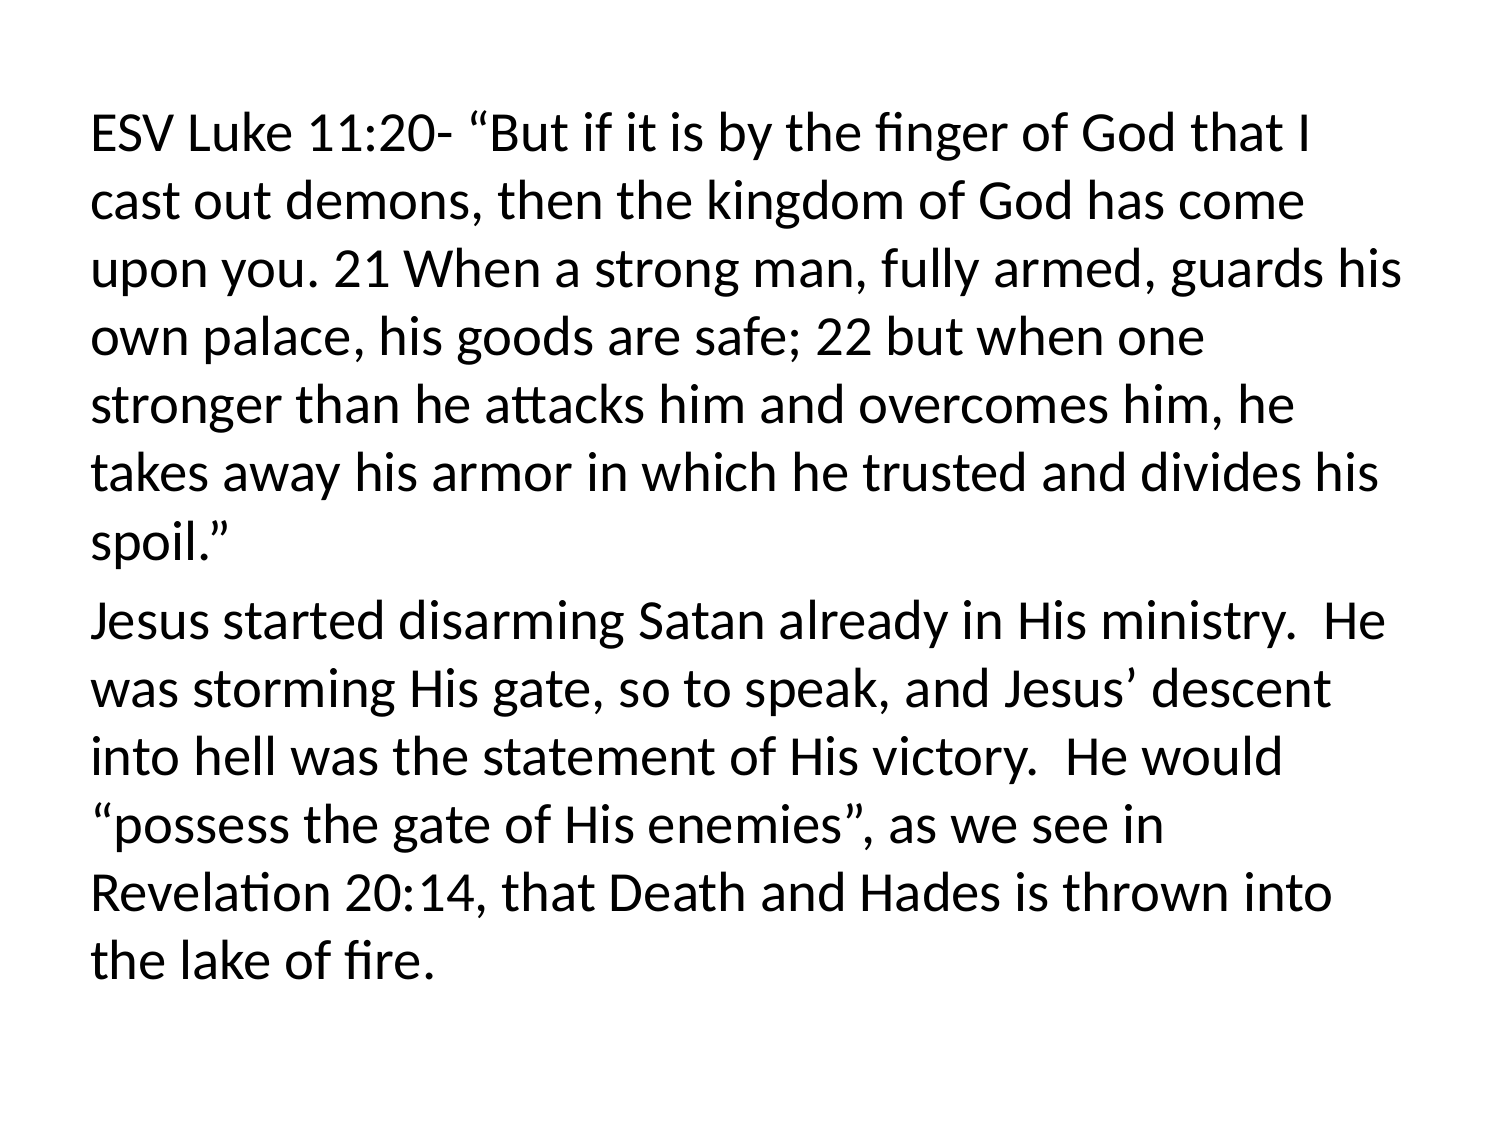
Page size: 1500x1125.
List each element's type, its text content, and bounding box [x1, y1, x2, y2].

list ESV Luke 11:20- “But if it is by the finger of God that I cast out demons, then the kingdom of God has come upon you. 21 When a strong man, fully armed, guards his own palace, his goods are safe; 22 but when one stronger than he attacks him and overcomes him, he takes away his armor in which he trusted and divides his spoil.” Jesus started disarming Satan already in His ministry. He was storming His gate, so to speak, and Jesus’ descent into hell was the statement of His victory. He would “possess the gate of His enemies”, as we see in Revelation 20:14, that Death and Hades is thrown into the lake of fire. [75, 87, 1425, 1005]
